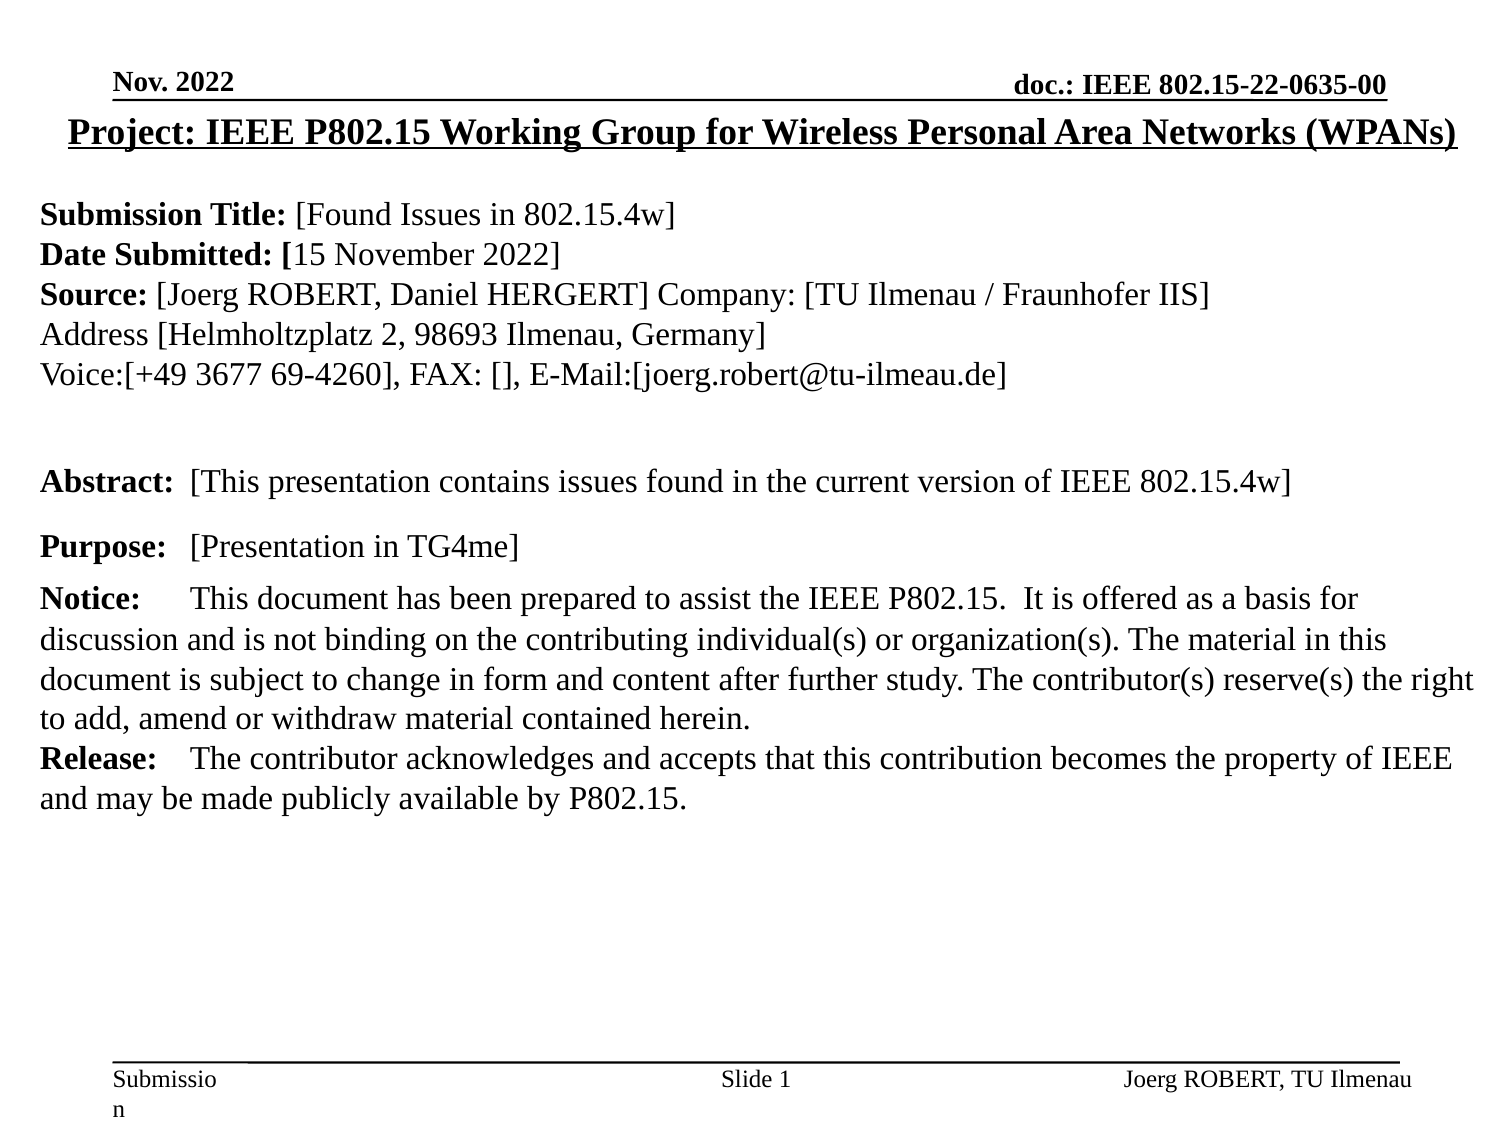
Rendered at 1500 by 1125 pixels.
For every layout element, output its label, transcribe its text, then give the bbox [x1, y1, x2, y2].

slide_number Slide 1 [712, 1062, 800, 1093]
footer Joerg ROBERT, TU Ilmenau [900, 1062, 1413, 1093]
text_box Project: IEEE P802.15 Working Group for Wireless Personal Area Networks (WPANs) Submission Title: [Found Issues in 802.15.4w] Date Submitted: [15 November 2022] Source: [Joerg ROBERT, Daniel HERGERT] Company: [TU Ilmenau / Fraunhofer IIS] Address [Helmholtzplatz 2, 98693 Ilmenau, Germany] Voice:[+49 3677 69-4260], FAX: [], E-Mail:[joerg.robert@tu-ilmeau.de] Abstract: [This presentation contains issues found in the current version of IEEE 802.15.4w] Purpose: [Presentation in TG4me] Notice: This document has been prepared to assist the IEEE P802.15. It is offered as a basis for discussion and is not binding on the contributing individual(s) or organization(s). The material in this document is subject to change in form and content after further study. The contributor(s) reserve(s) the right to add, amend or withdraw material contained herein. Release: The contributor acknowledges and accepts that this contribution becomes the property of IEEE and may be made publicly available by P802.15. [24, 99, 1500, 824]
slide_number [112, 62, 375, 98]
